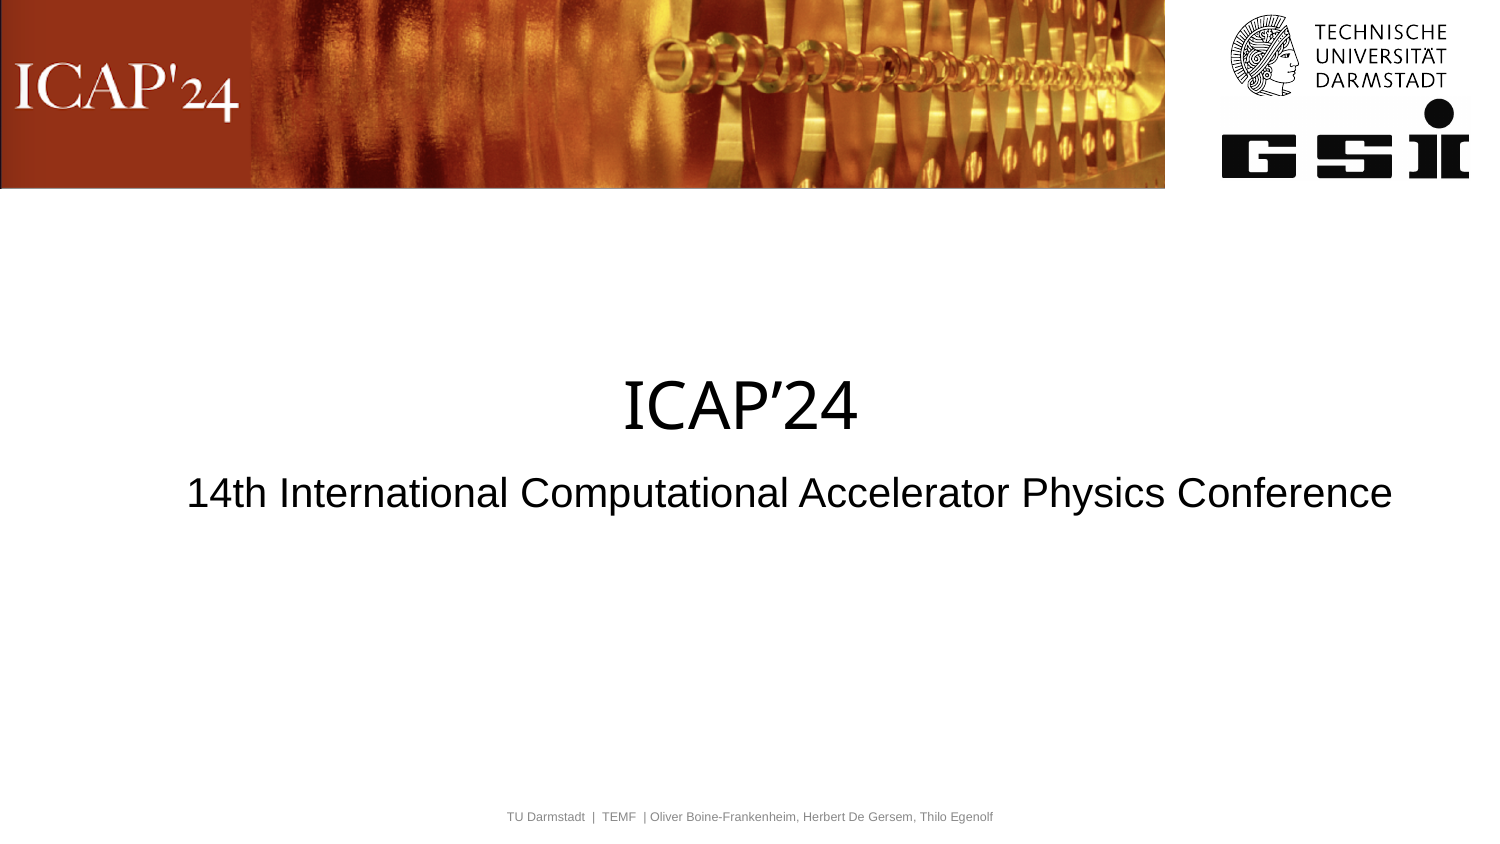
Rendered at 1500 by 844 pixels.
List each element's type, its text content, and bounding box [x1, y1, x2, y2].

picture [0, 0, 1165, 189]
subtitle 14th International Computational Accelerator Physics Conference [174, 466, 1406, 646]
picture [1220, 96, 1471, 181]
title ICAP’24 [174, 310, 1326, 443]
